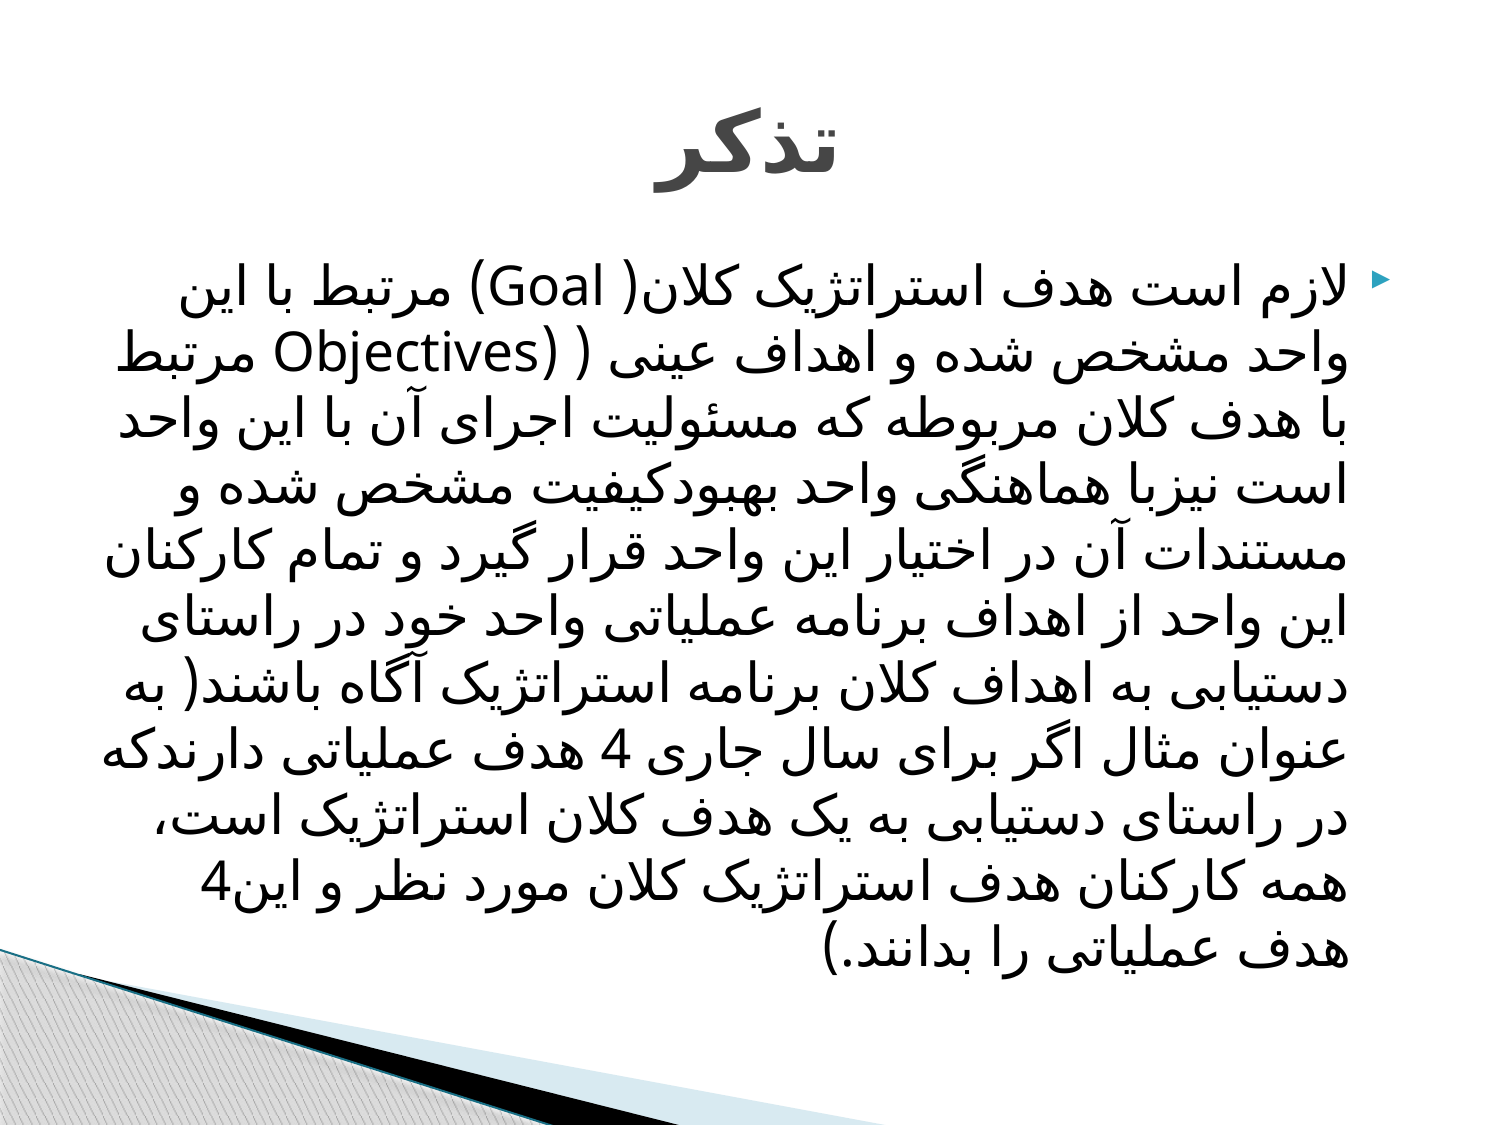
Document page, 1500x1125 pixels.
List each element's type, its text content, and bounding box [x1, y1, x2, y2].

title تذكر [75, 45, 1425, 233]
list لازم است هدف استراتژیک کلان( Goal) مرتبط با این واحد مشخص شده و اهداف عینی ( (Objectives مرتبط با هدف کلان مربوطه که مسئولیت اجرای آن با این واحد است نیزبا هماهنگی واحد بهبودکیفیت مشخص شده و مستندات آن در اختیار این واحد قرار گیرد و تمام کارکنان این واحد از اهداف برنامه عملیاتی واحد خود در راستای دستیابی به اهداف کلان برنامه استراتژیک آگاه باشند( به عنوان مثال اگر برای سال جاری 4 هدف عملیاتی دارندکه در راستای دستیابی به یک هدف کلان استراتژیک است، همه کارکنان هدف استراتژیک کلان مورد نظر و این4 هدف عملیاتی را بدانند.) [75, 243, 1425, 986]
